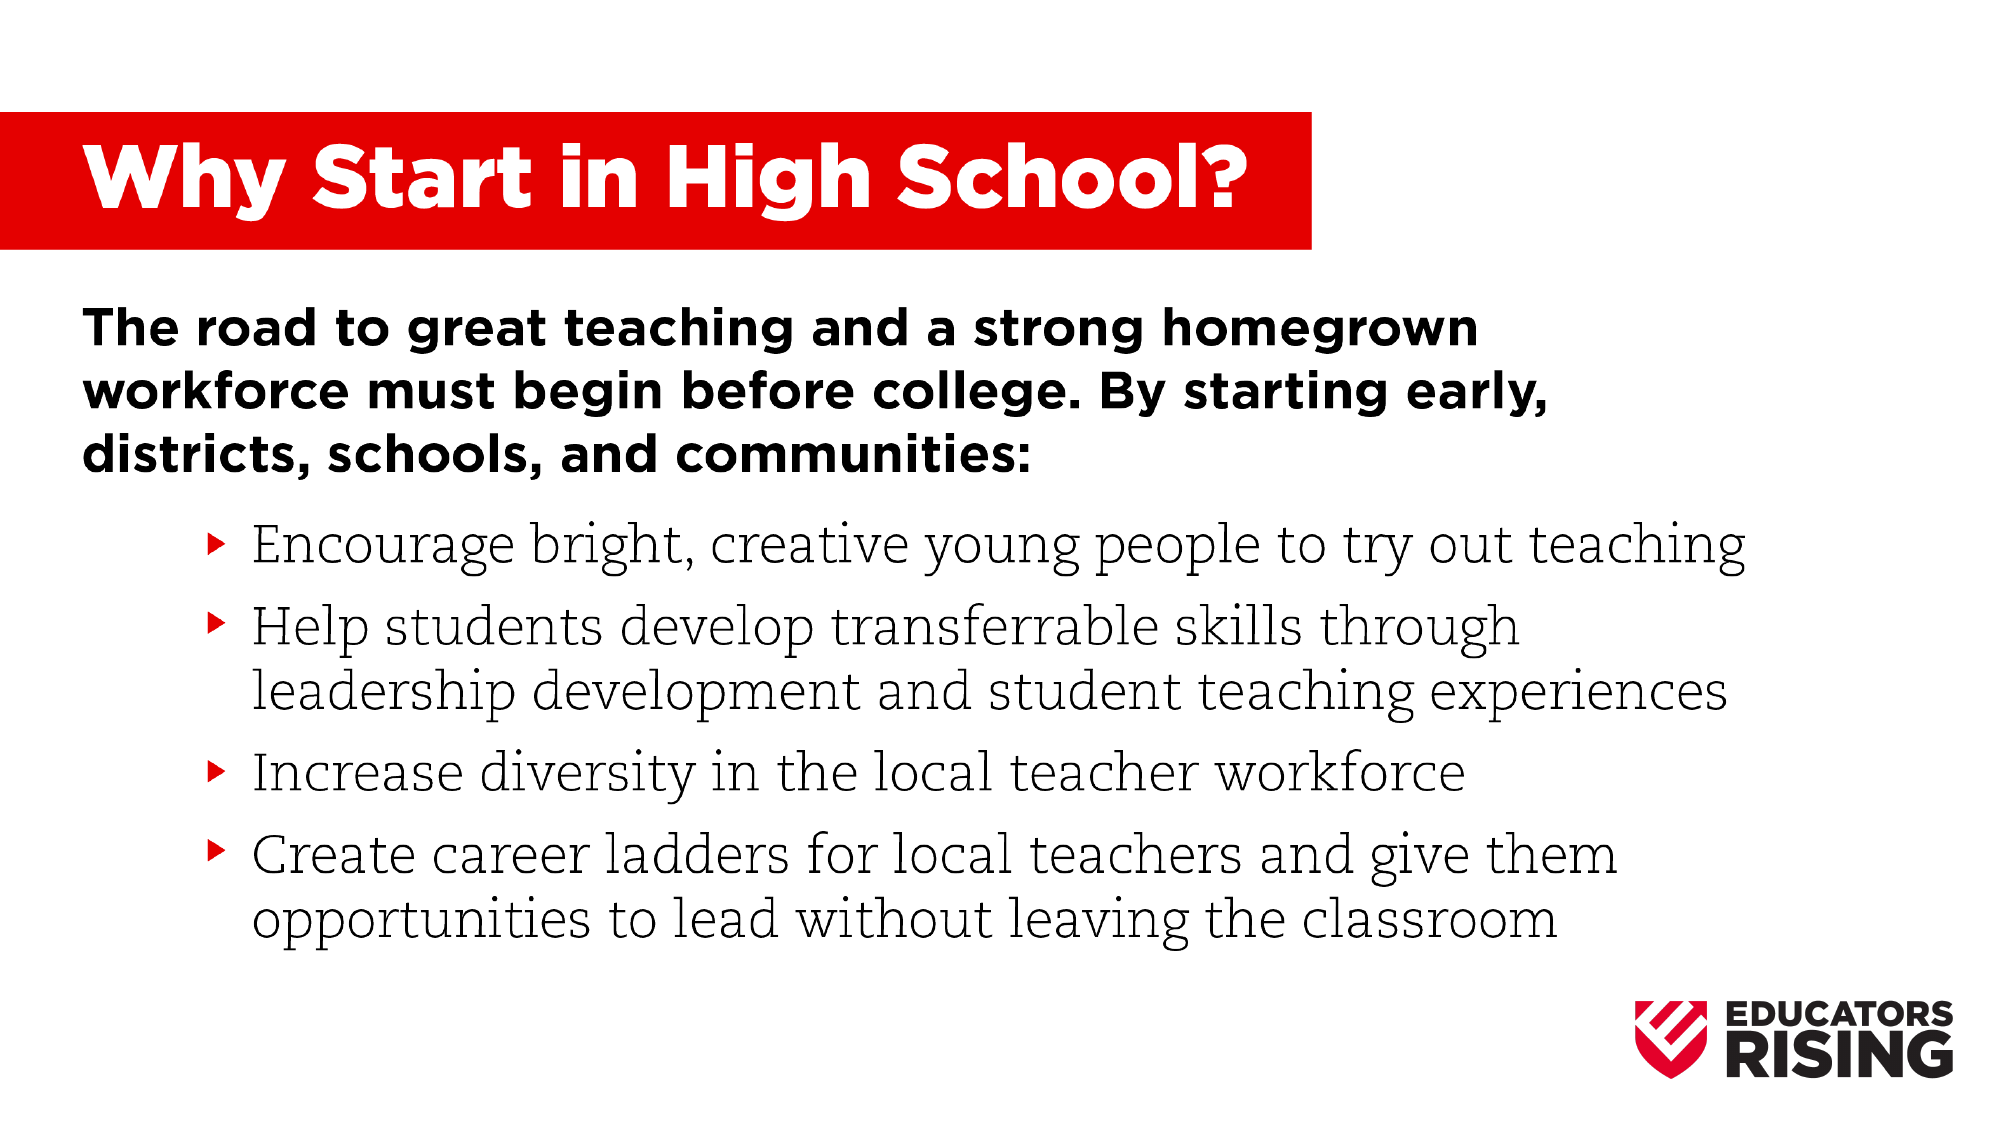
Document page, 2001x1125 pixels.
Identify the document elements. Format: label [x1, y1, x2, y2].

picture [1585, 953, 2000, 1125]
picture [0, 112, 1745, 951]
